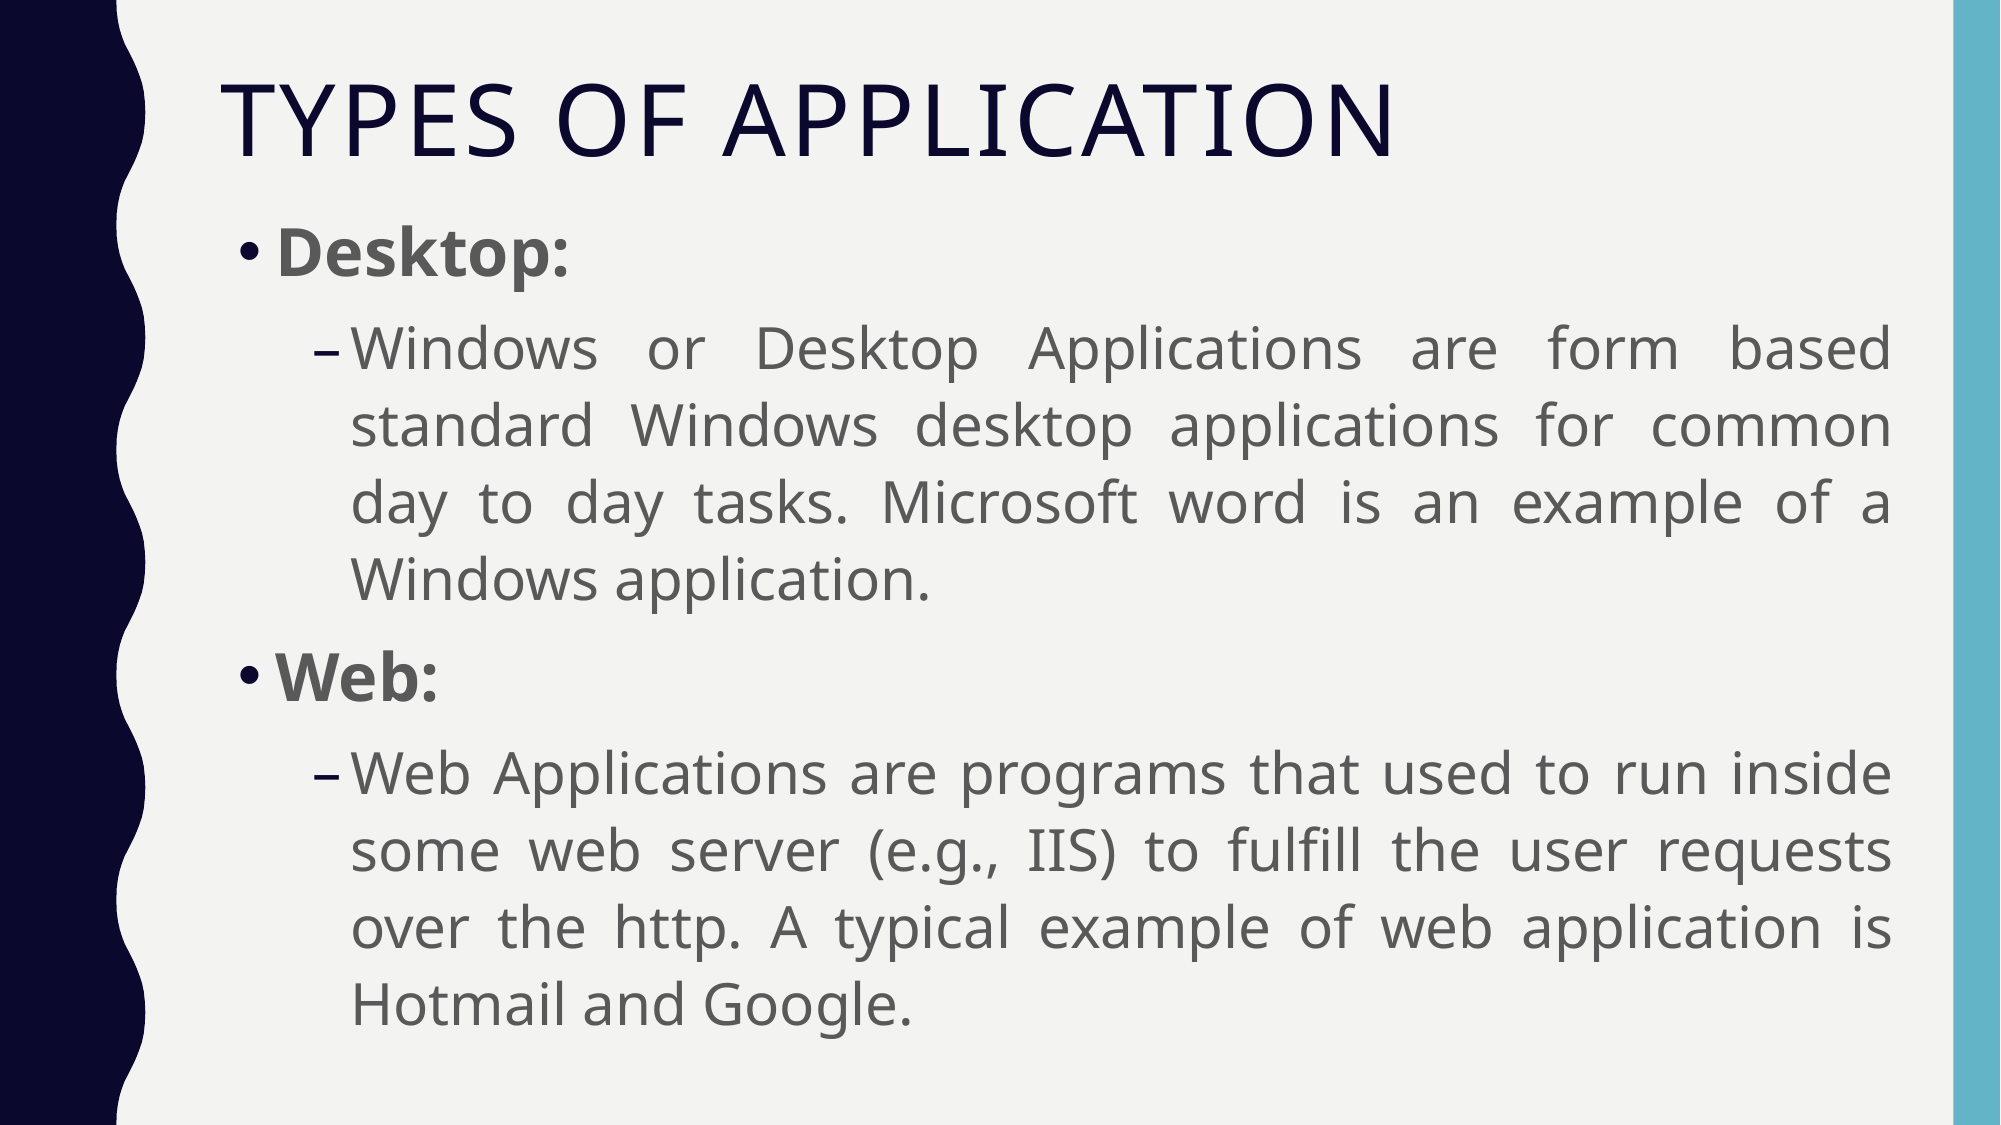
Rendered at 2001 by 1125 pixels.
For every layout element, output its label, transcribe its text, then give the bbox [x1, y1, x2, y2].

title Types Of Application [205, 62, 2000, 308]
list Desktop: Windows or Desktop Applications are form based standard Windows desktop applications for common day to day tasks. Microsoft word is an example of a Windows application. Web: Web Applications are programs that used to run inside some web server (e.g., IIS) to fulfill the user requests over the http. A typical example of web application is Hotmail and Google. [222, 194, 1909, 1125]
